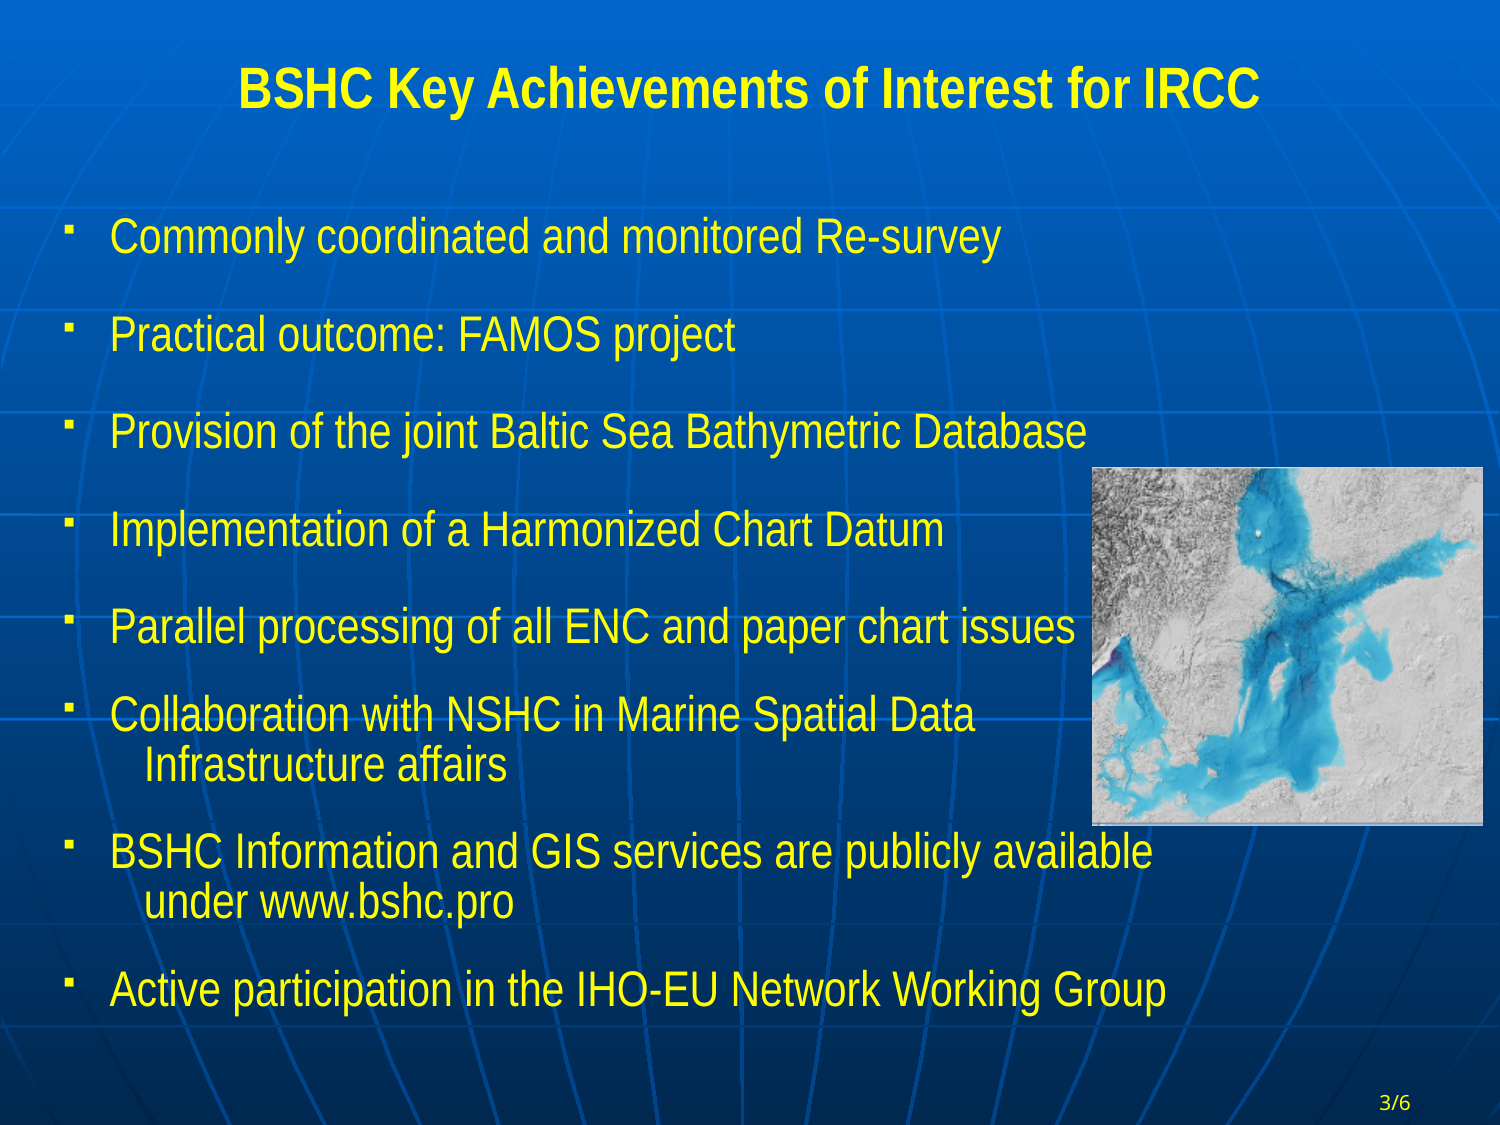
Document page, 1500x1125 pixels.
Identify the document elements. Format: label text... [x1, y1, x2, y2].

list BSHC Key Achievements of Interest for IRCC [52, 42, 1448, 150]
text_box Commonly coordinated and monitored Re-survey Practical outcome: FAMOS project Provision of the joint Baltic Sea Bathymetric Database Implementation of a Harmonized Chart Datum Parallel processing of all ENC and paper chart issues Collaboration with NSHC in Marine Spatial Data Infrastructure affairs BSHC Information and GIS services are publicly available under www.bshc.pro Active participation in the IHO-EU Network Working Group [47, 196, 1229, 1010]
picture [1092, 467, 1483, 826]
